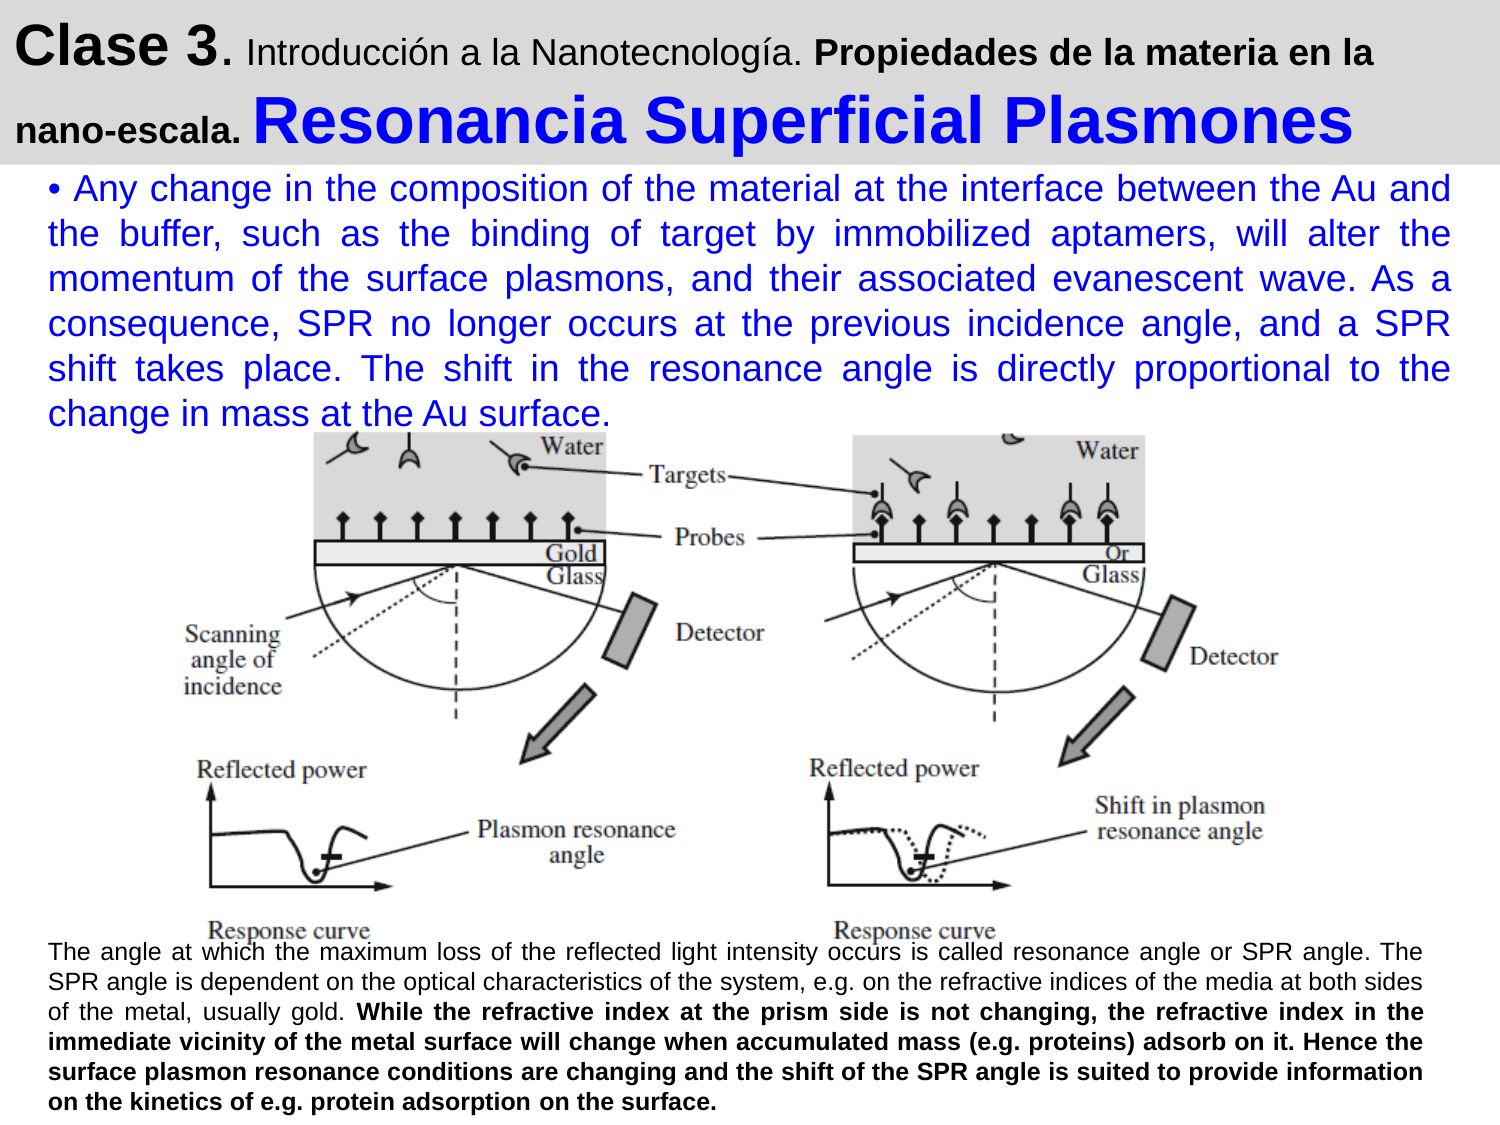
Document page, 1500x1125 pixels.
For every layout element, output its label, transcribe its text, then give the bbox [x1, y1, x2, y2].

text_box The angle at which the maximum loss of the reflected light intensity occurs is called resonance angle or SPR angle. The SPR angle is dependent on the optical characteristics of the system, e.g. on the refractive indices of the media at both sides of the metal, usually gold. While the refractive index at the prism side is not changing, the refractive index in the immediate vicinity of the metal surface will change when accumulated mass (e.g. proteins) adsorb on it. Hence the surface plasmon resonance conditions are changing and the shift of the SPR angle is suited to provide information on the kinetics of e.g. protein adsorption on the surface. [33, 928, 1442, 1123]
picture [181, 413, 1319, 959]
text_box • Any change in the composition of the material at the interface between the Au and the buffer, such as the binding of target by immobilized aptamers, will alter the momentum of the surface plasmons, and their associated evanescent wave. As a consequence, SPR no longer occurs at the previous incidence angle, and a SPR shift takes place. The shift in the resonance angle is directly proportional to the change in mass at the Au surface. [33, 156, 1467, 441]
text_box Clase 3. Introducción a la Nanotecnología. Propiedades de la materia en la nano-escala. Resonancia Superficial Plasmones [0, 0, 1500, 165]
